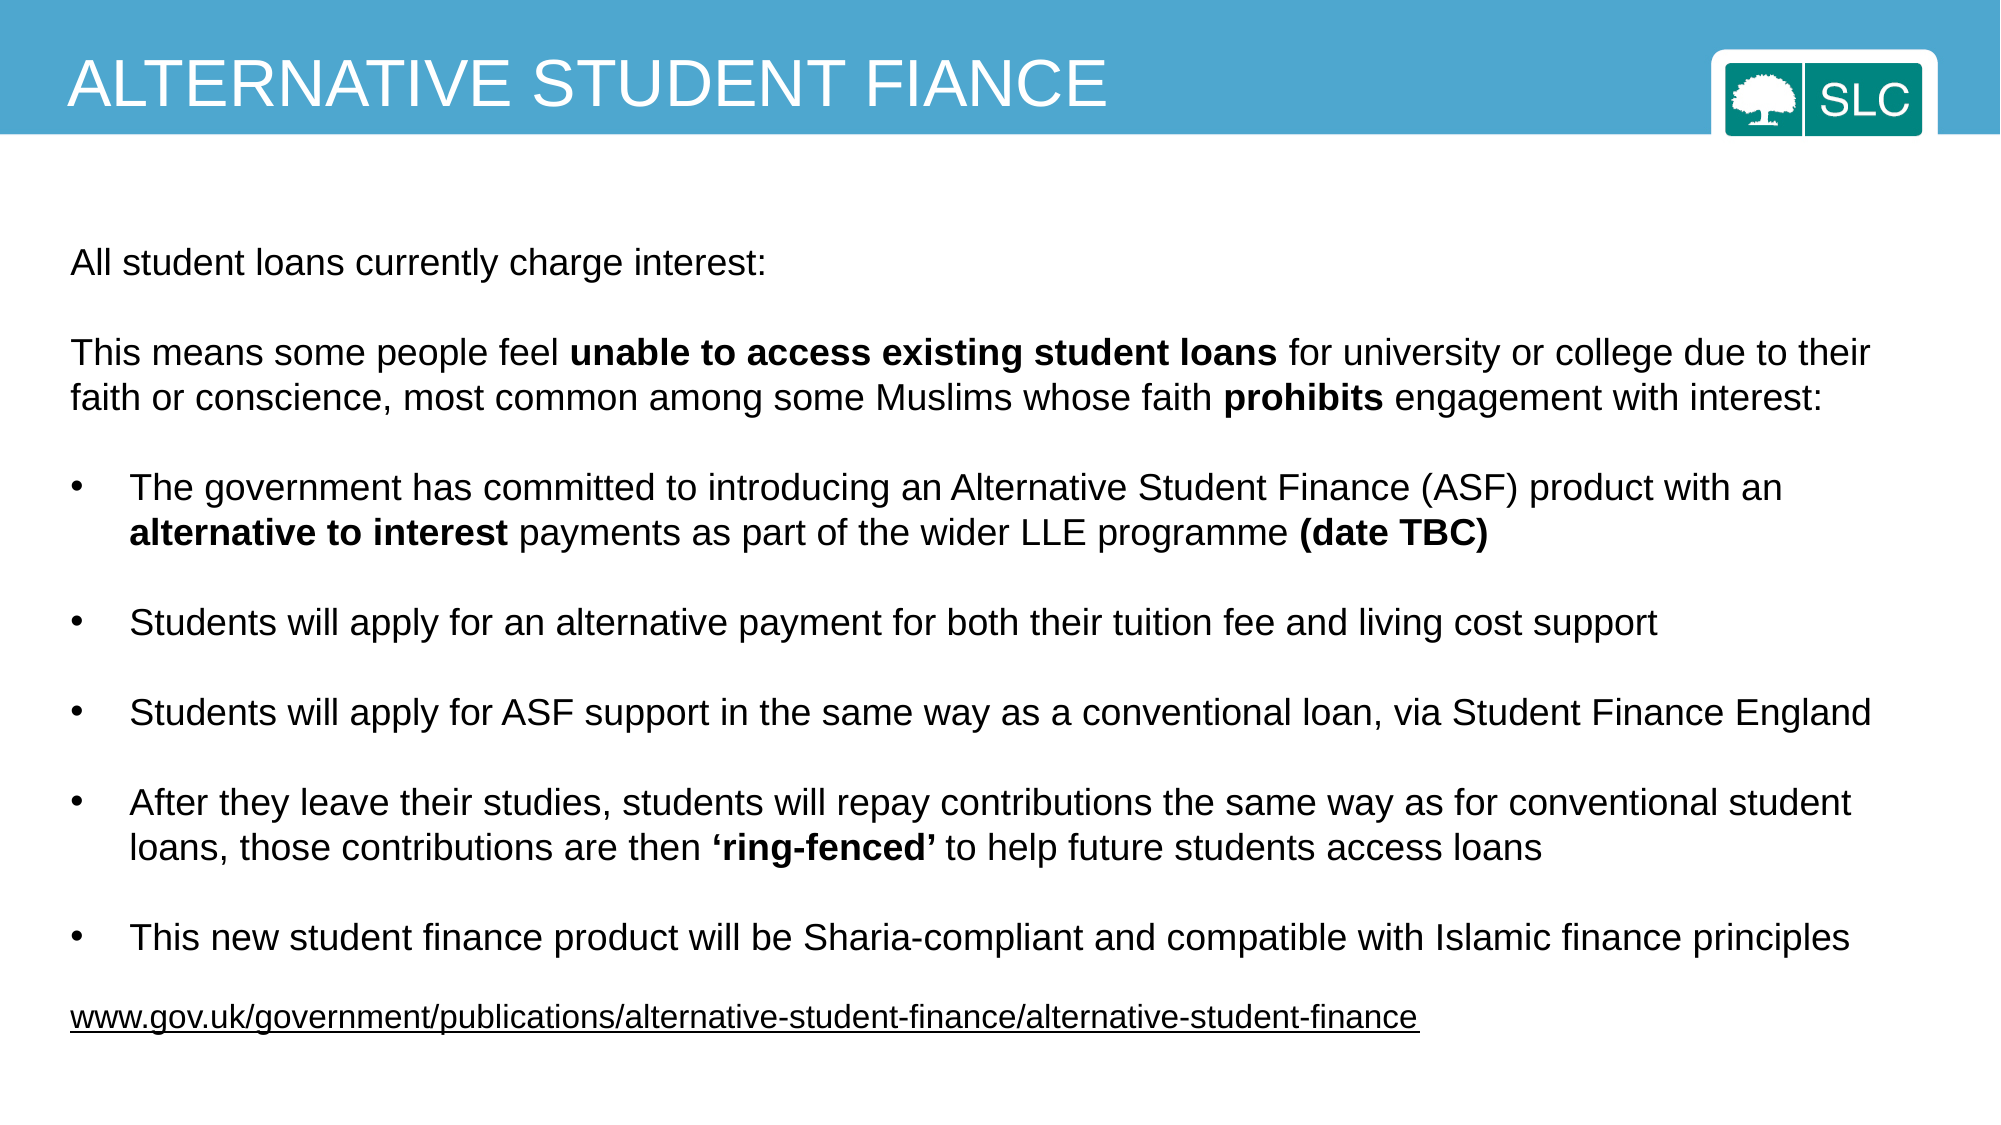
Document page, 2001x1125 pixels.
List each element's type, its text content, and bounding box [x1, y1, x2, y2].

text_box All student loans currently charge interest: This means some people feel unable to access existing student loans for university or college due to their faith or conscience, most common among some Muslims whose faith prohibits engagement with interest: The government has committed to introducing an Alternative Student Finance (ASF) product with an alternative to interest payments as part of the wider LLE programme (date TBC) Students will apply for an alternative payment for both their tuition fee and living cost support Students will apply for ASF support in the same way as a conventional loan, via Student Finance England After they leave their studies, students will repay contributions the same way as for conventional student loans, those contributions are then ‘ring-fenced’ to help future students access loans This new student finance product will be Sharia-compliant and compatible with Islamic finance principles www.gov.uk/government/publications/alternative-student-finance/alternative-student-finance [55, 230, 1986, 1096]
text_box ALTERNATIVE STUDENT FIANCE [52, 32, 1592, 128]
picture [0, 0, 2000, 1125]
